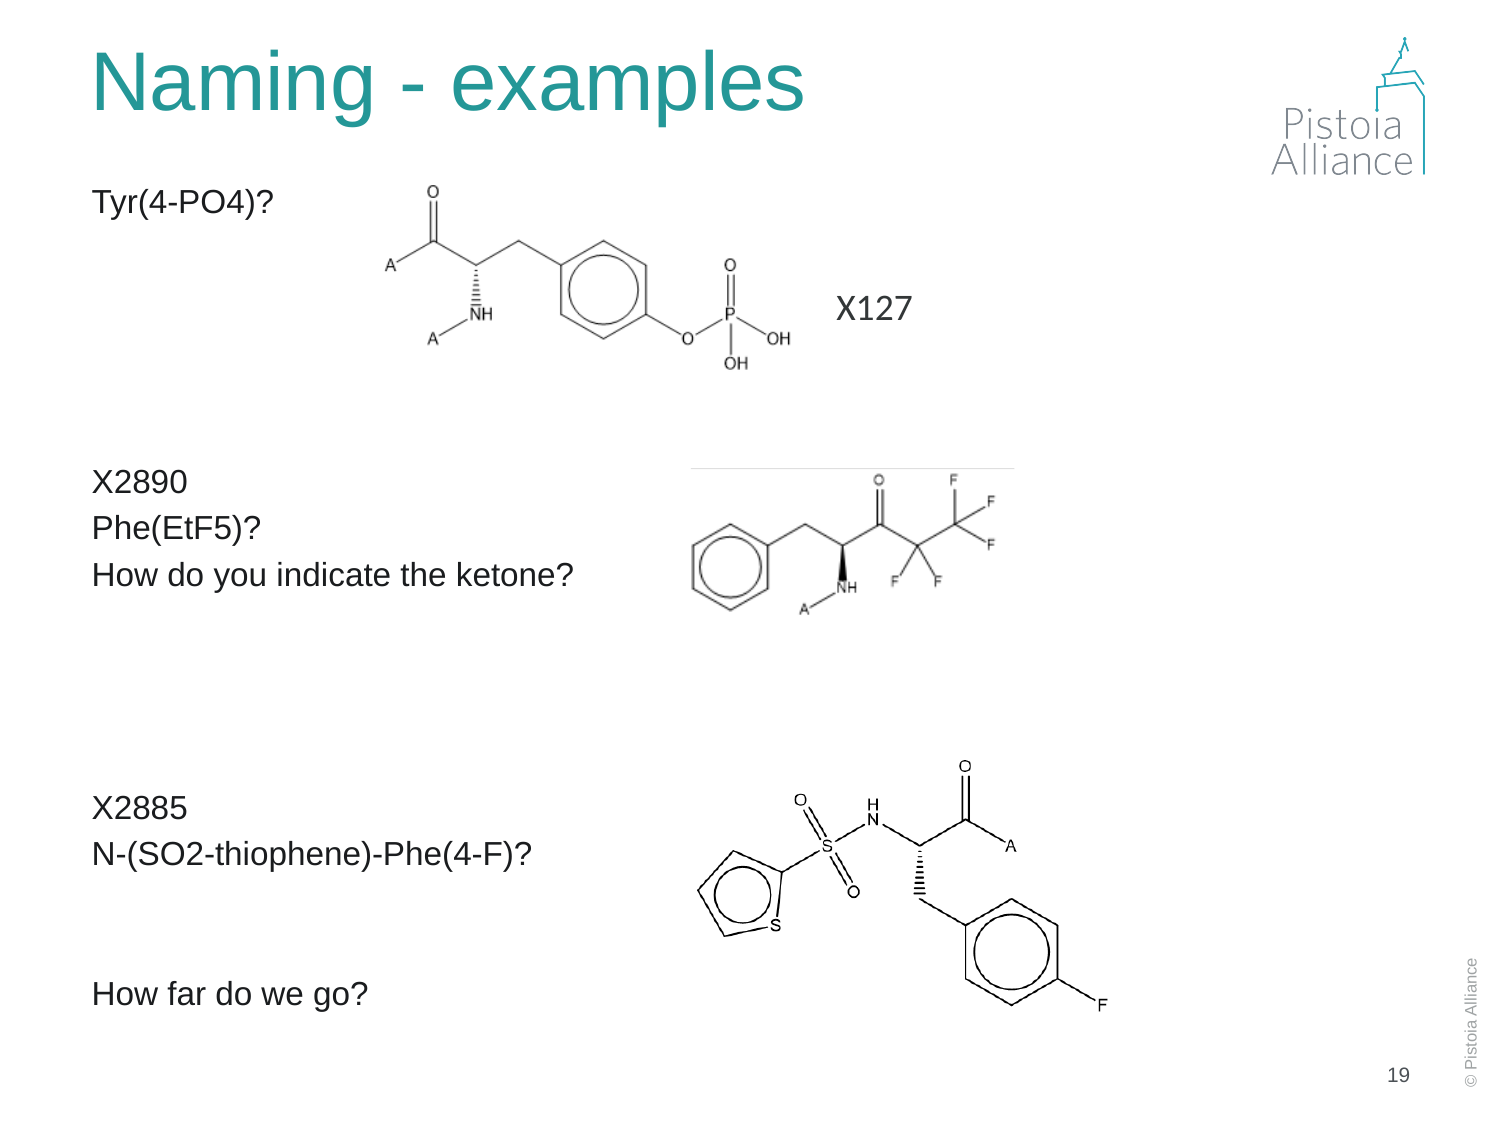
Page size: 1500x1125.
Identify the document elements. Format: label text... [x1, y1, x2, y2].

picture [690, 467, 1015, 626]
text_box X127 [821, 276, 928, 336]
picture [690, 751, 1118, 1022]
picture [1271, 37, 1425, 175]
slide_number 19 [1340, 1045, 1425, 1103]
list Tyr(4-PO4)? X2890 Phe(EtF5)? How do you indicate the ketone? X2885 N-(SO2-thiophene)-Phe(4-F)? How far do we go? [76, 172, 1424, 1083]
title Naming - examples [75, 19, 1402, 136]
picture [383, 178, 803, 381]
